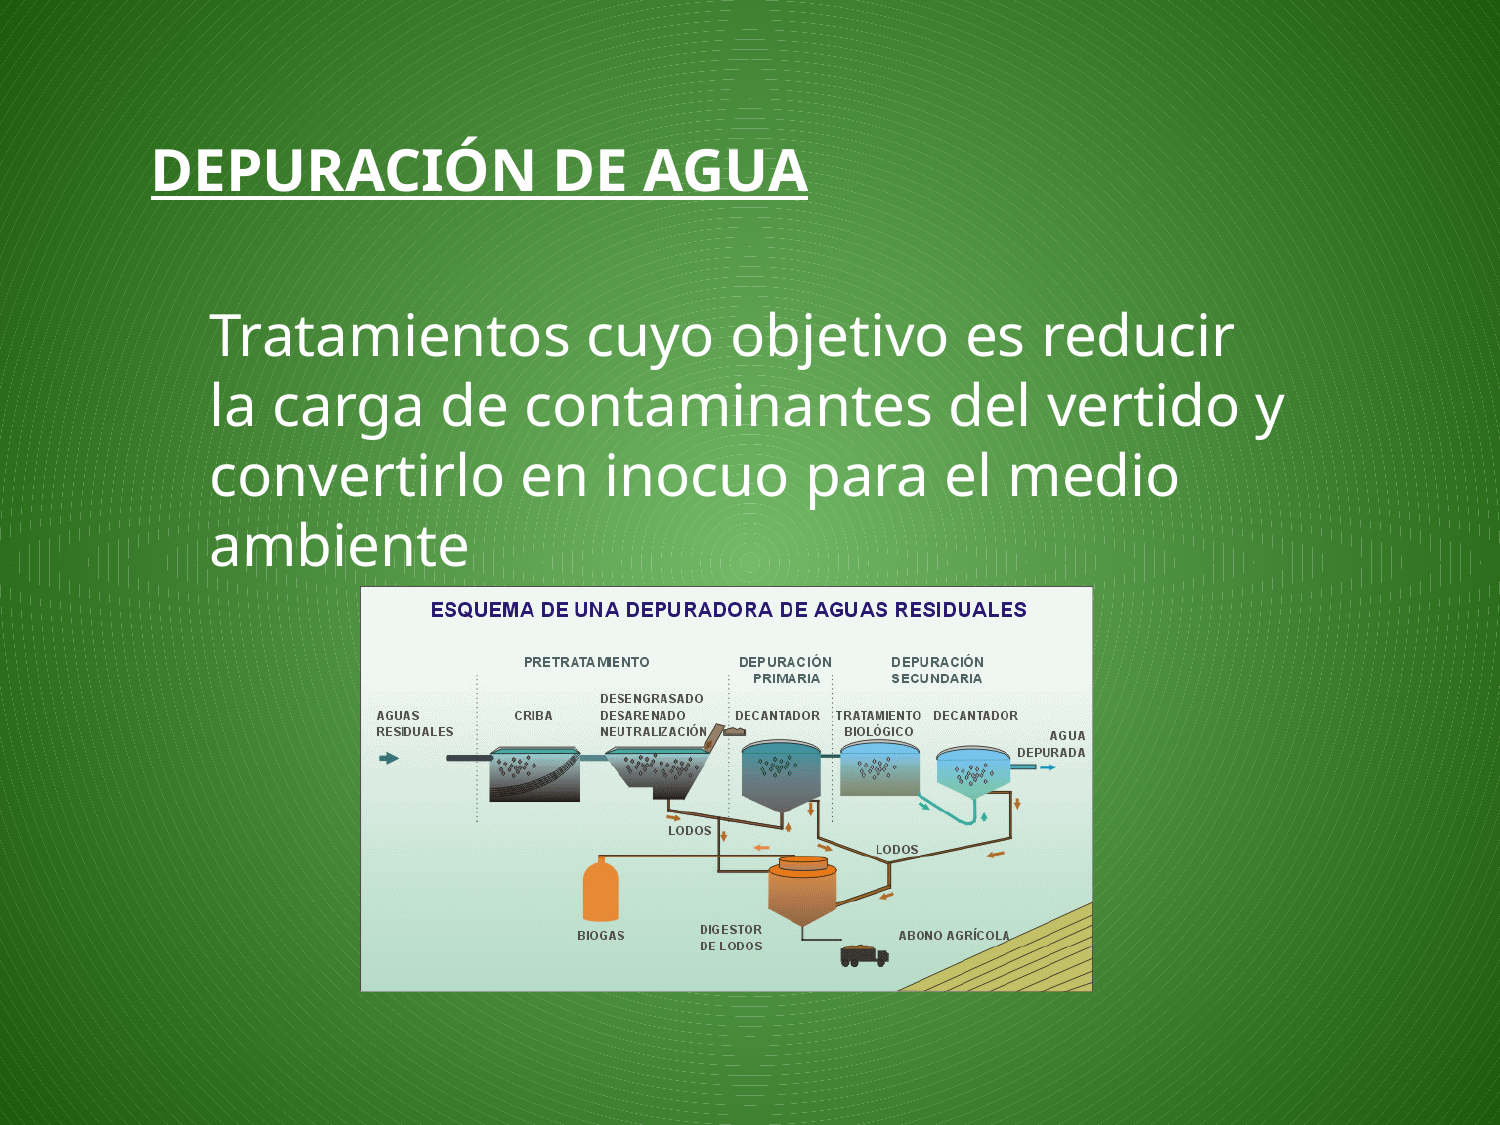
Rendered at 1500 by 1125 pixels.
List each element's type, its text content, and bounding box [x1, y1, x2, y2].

text_box DEPURACIÓN DE AGUA [135, 125, 929, 232]
text_box Tratamientos cuyo objetivo es reducir la carga de contaminantes del vertido y convertirlo en inocuo para el medio ambiente [194, 290, 1312, 551]
picture [359, 585, 1093, 992]
